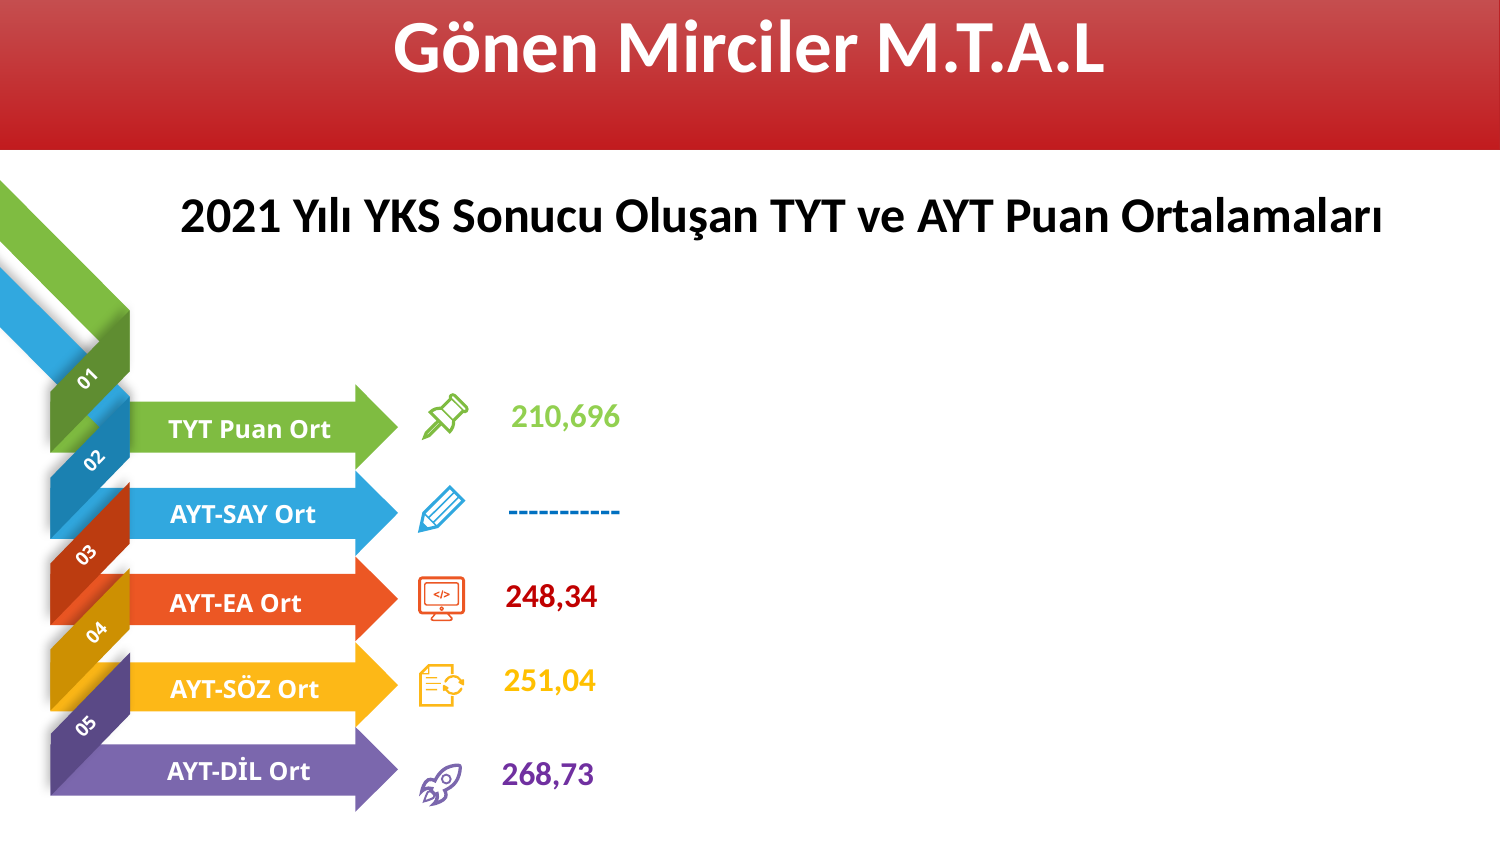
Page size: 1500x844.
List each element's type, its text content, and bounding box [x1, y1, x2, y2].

text_box [417, 484, 466, 533]
text_box [93, 310, 130, 384]
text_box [50, 642, 399, 726]
text_box 2021 Yılı YKS Sonucu Oluşan TYT ve AYT Puan Ortalamaları [165, 174, 1400, 250]
text_box [0, 180, 124, 333]
text_box [490, 753, 1457, 801]
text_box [419, 664, 465, 707]
text_box ----------- [493, 481, 1478, 537]
text_box 248,34 [490, 566, 1453, 622]
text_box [50, 556, 399, 642]
text_box Gönen Mirciler M.T.A.L [0, 0, 1500, 150]
text_box 251,04 [488, 650, 1444, 706]
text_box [425, 756, 458, 812]
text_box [50, 470, 399, 556]
text_box 01 [55, 347, 119, 384]
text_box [418, 576, 466, 622]
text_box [50, 726, 399, 812]
text_box 210,696 [496, 386, 1475, 442]
text_box 268,73 [486, 744, 1441, 799]
text_box [421, 393, 469, 441]
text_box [50, 384, 399, 470]
text_box [0, 267, 79, 377]
